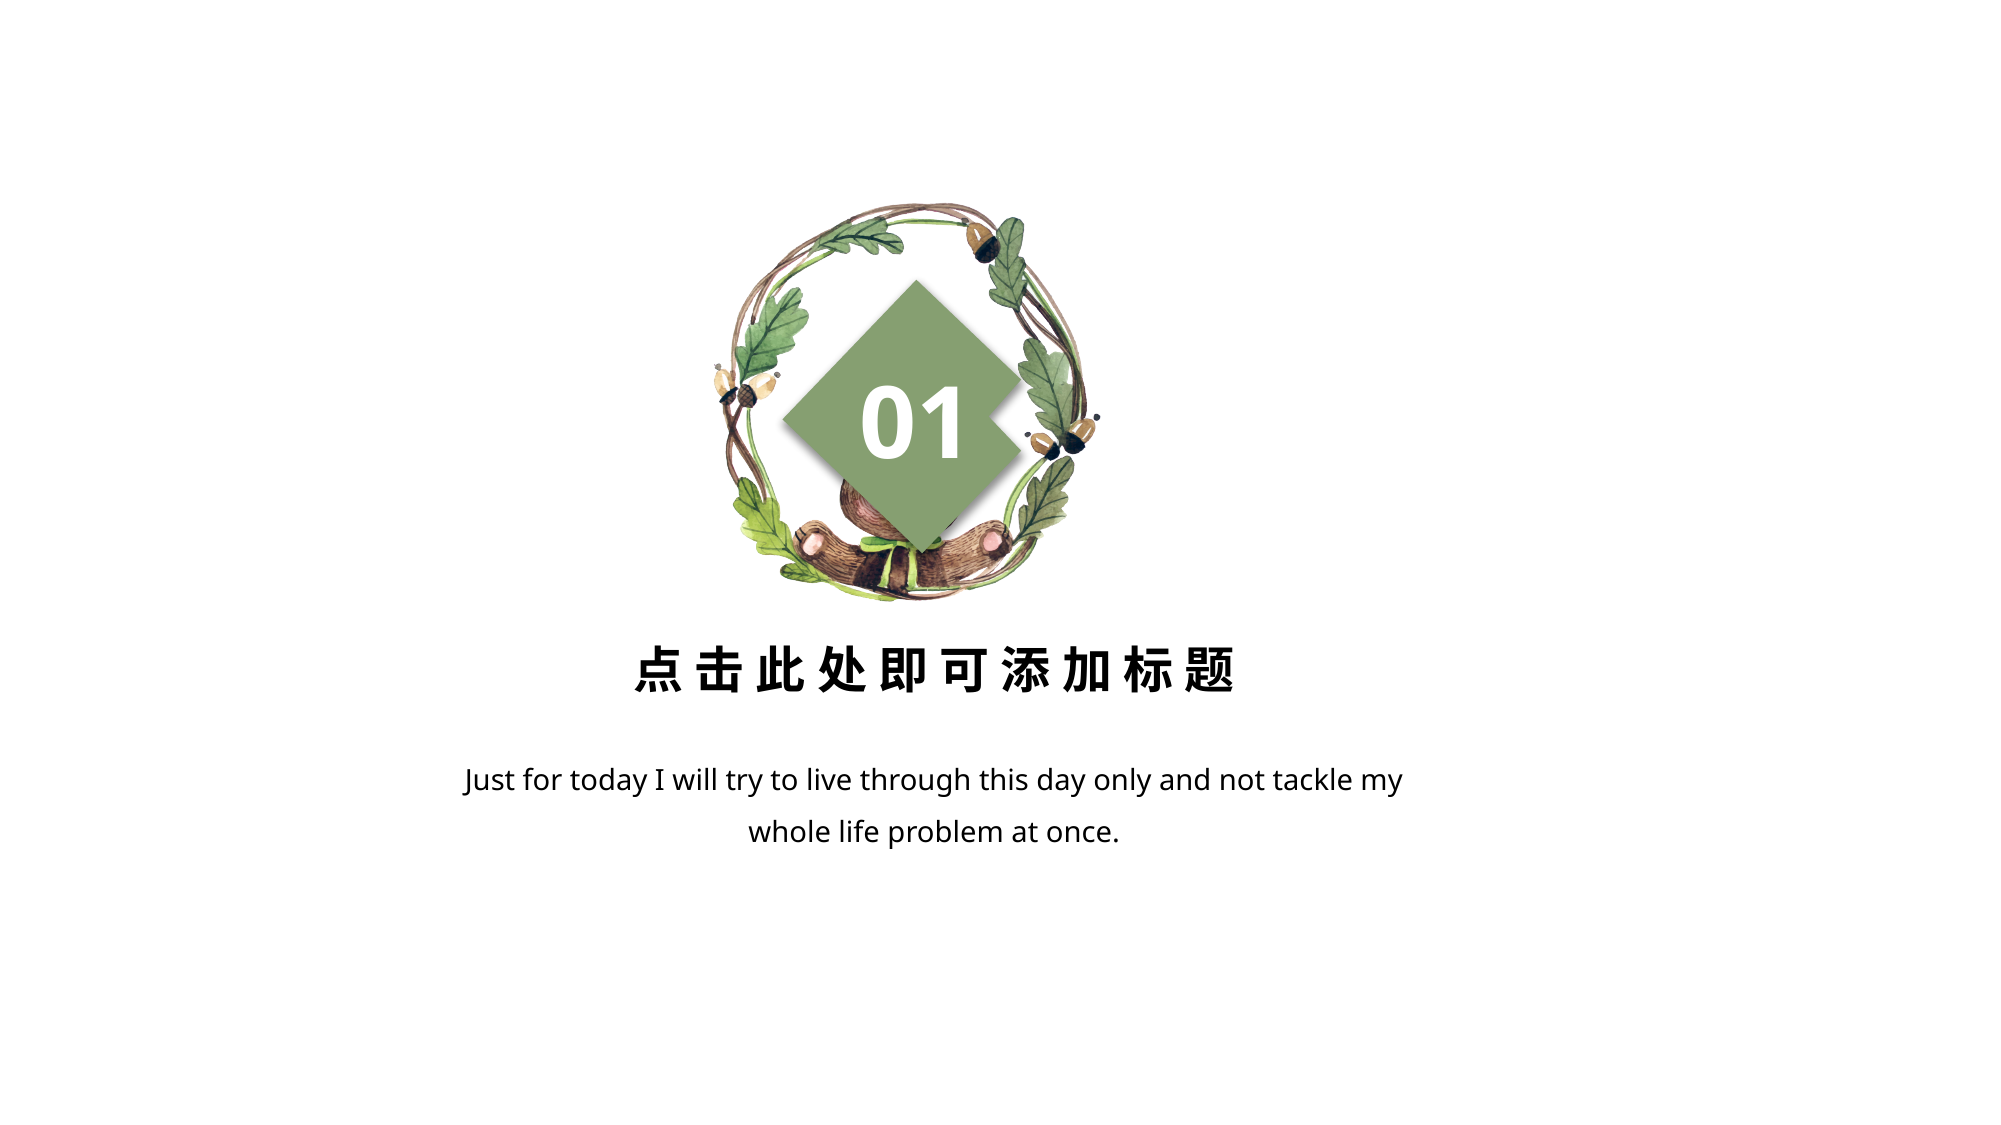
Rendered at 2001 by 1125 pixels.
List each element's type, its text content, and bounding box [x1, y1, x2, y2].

picture [709, 193, 1109, 605]
text_box 点 击 此 处 即 可 添 加 标 题 [518, 630, 1350, 706]
text_box Just for today I will try to live through this day only and not tackle my whole life problem at once. [423, 736, 1446, 857]
